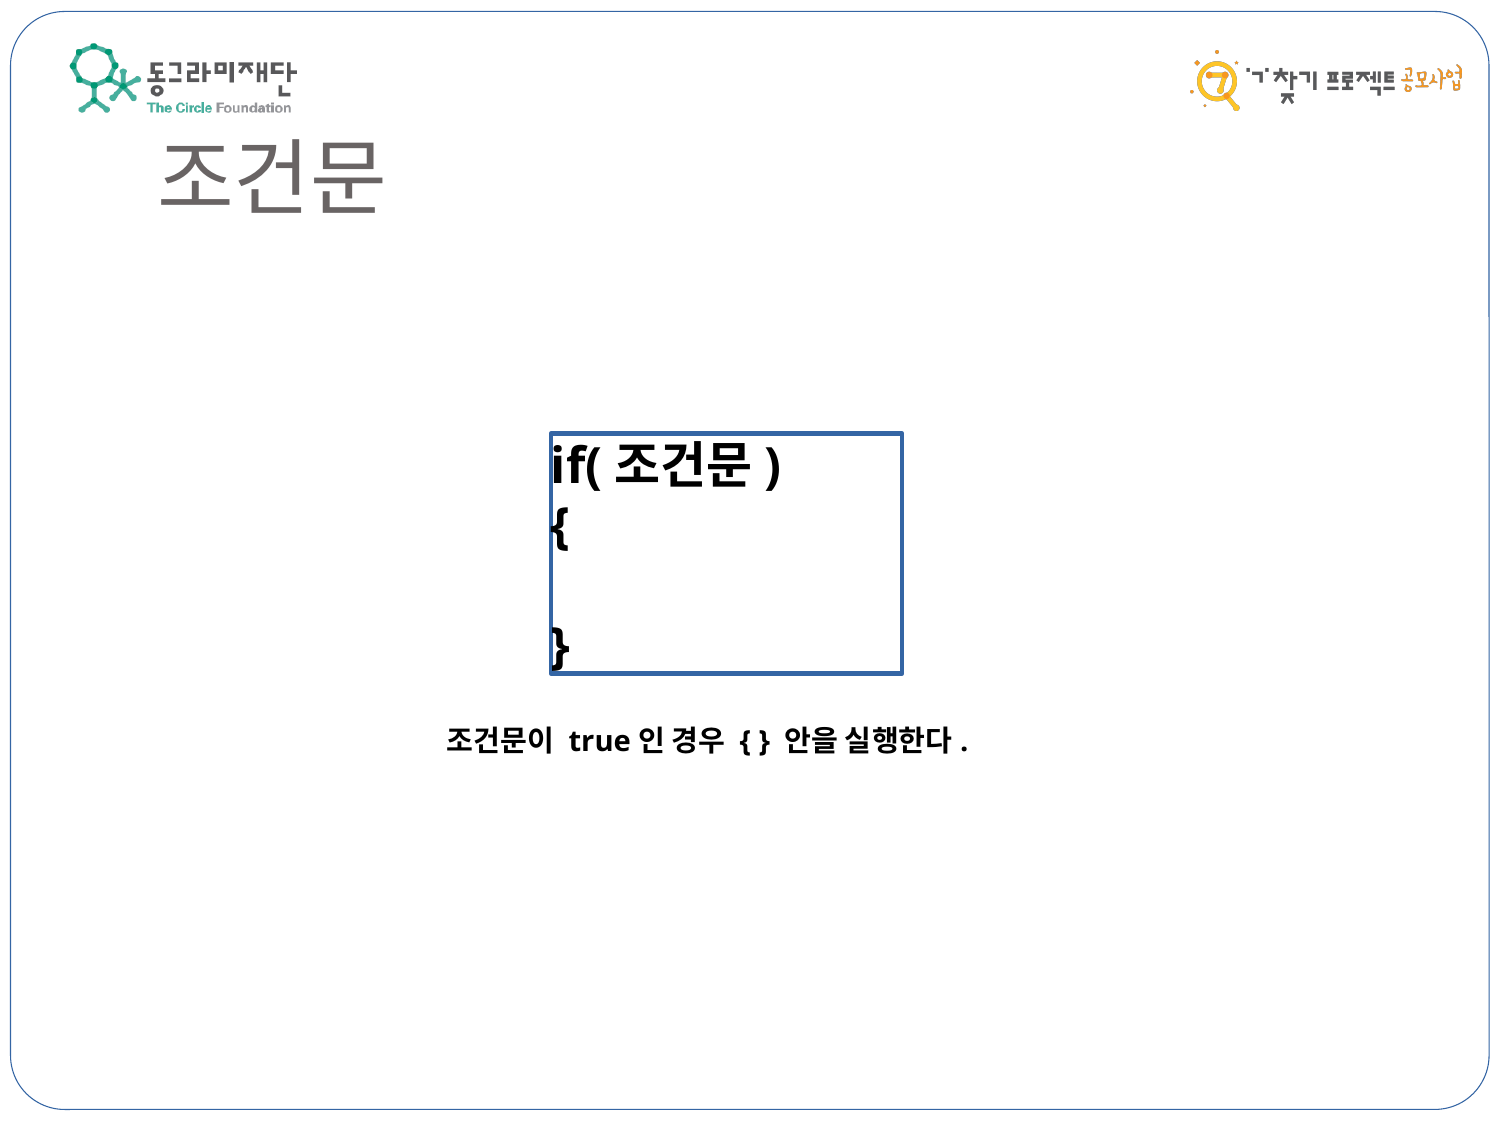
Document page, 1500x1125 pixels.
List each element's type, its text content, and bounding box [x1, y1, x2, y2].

picture [1190, 50, 1462, 112]
picture [58, 37, 308, 125]
text_box 조건문이 true인 경우 { } 안을 실행한다. [439, 714, 976, 765]
text_box if(조건문) { } [550, 433, 903, 674]
title 조건문 [149, 44, 1426, 234]
